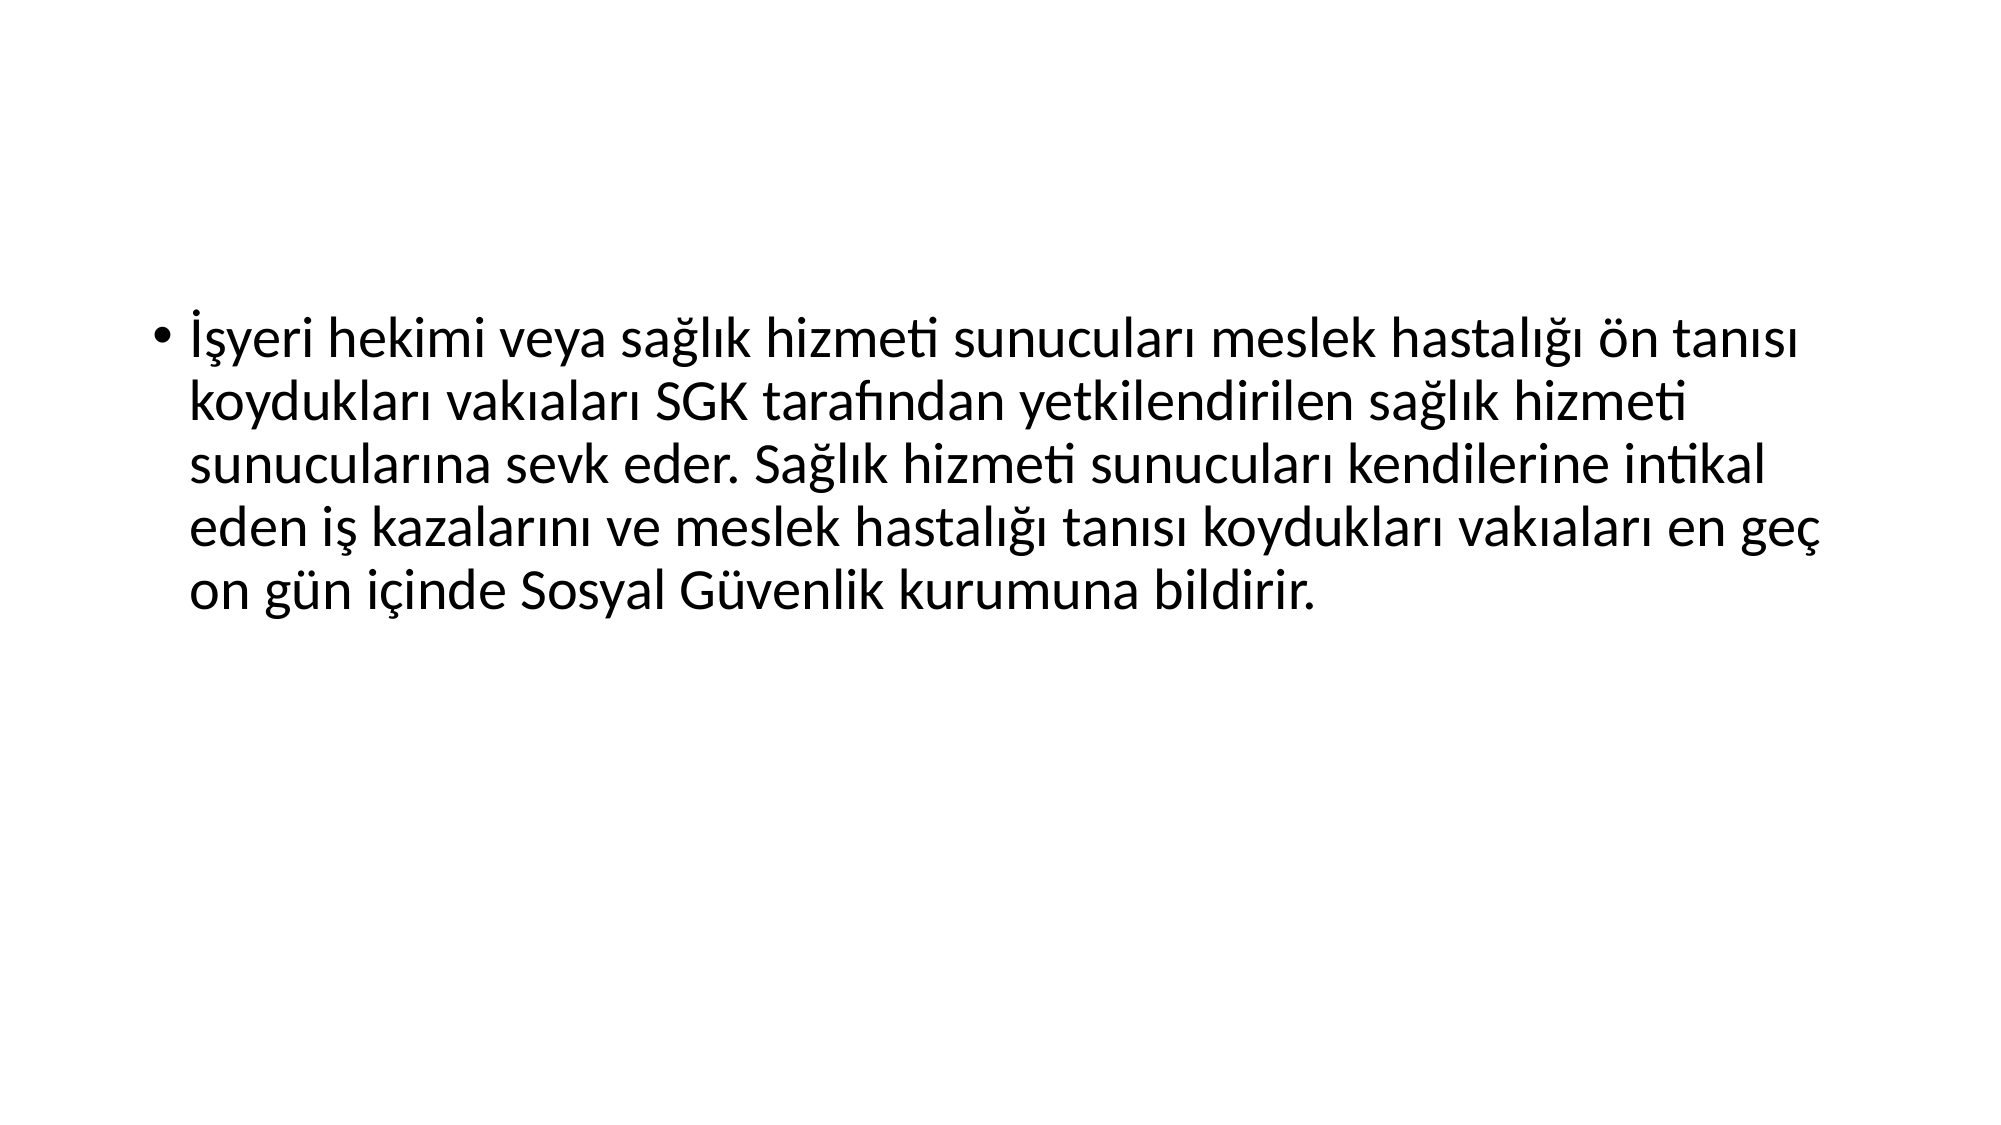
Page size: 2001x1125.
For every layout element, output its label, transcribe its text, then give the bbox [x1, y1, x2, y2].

list İşyeri hekimi veya sağlık hizmeti sunucuları meslek hastalığı ön tanısı koydukları vakıaları SGK tarafından yetkilendirilen sağlık hizmeti sunucularına sevk eder. Sağlık hizmeti sunucuları kendilerine intikal eden iş kazalarını ve meslek hastalığı tanısı koydukları vakıaları en geç on gün içinde Sosyal Güvenlik kurumuna bildirir. [137, 299, 1863, 1014]
